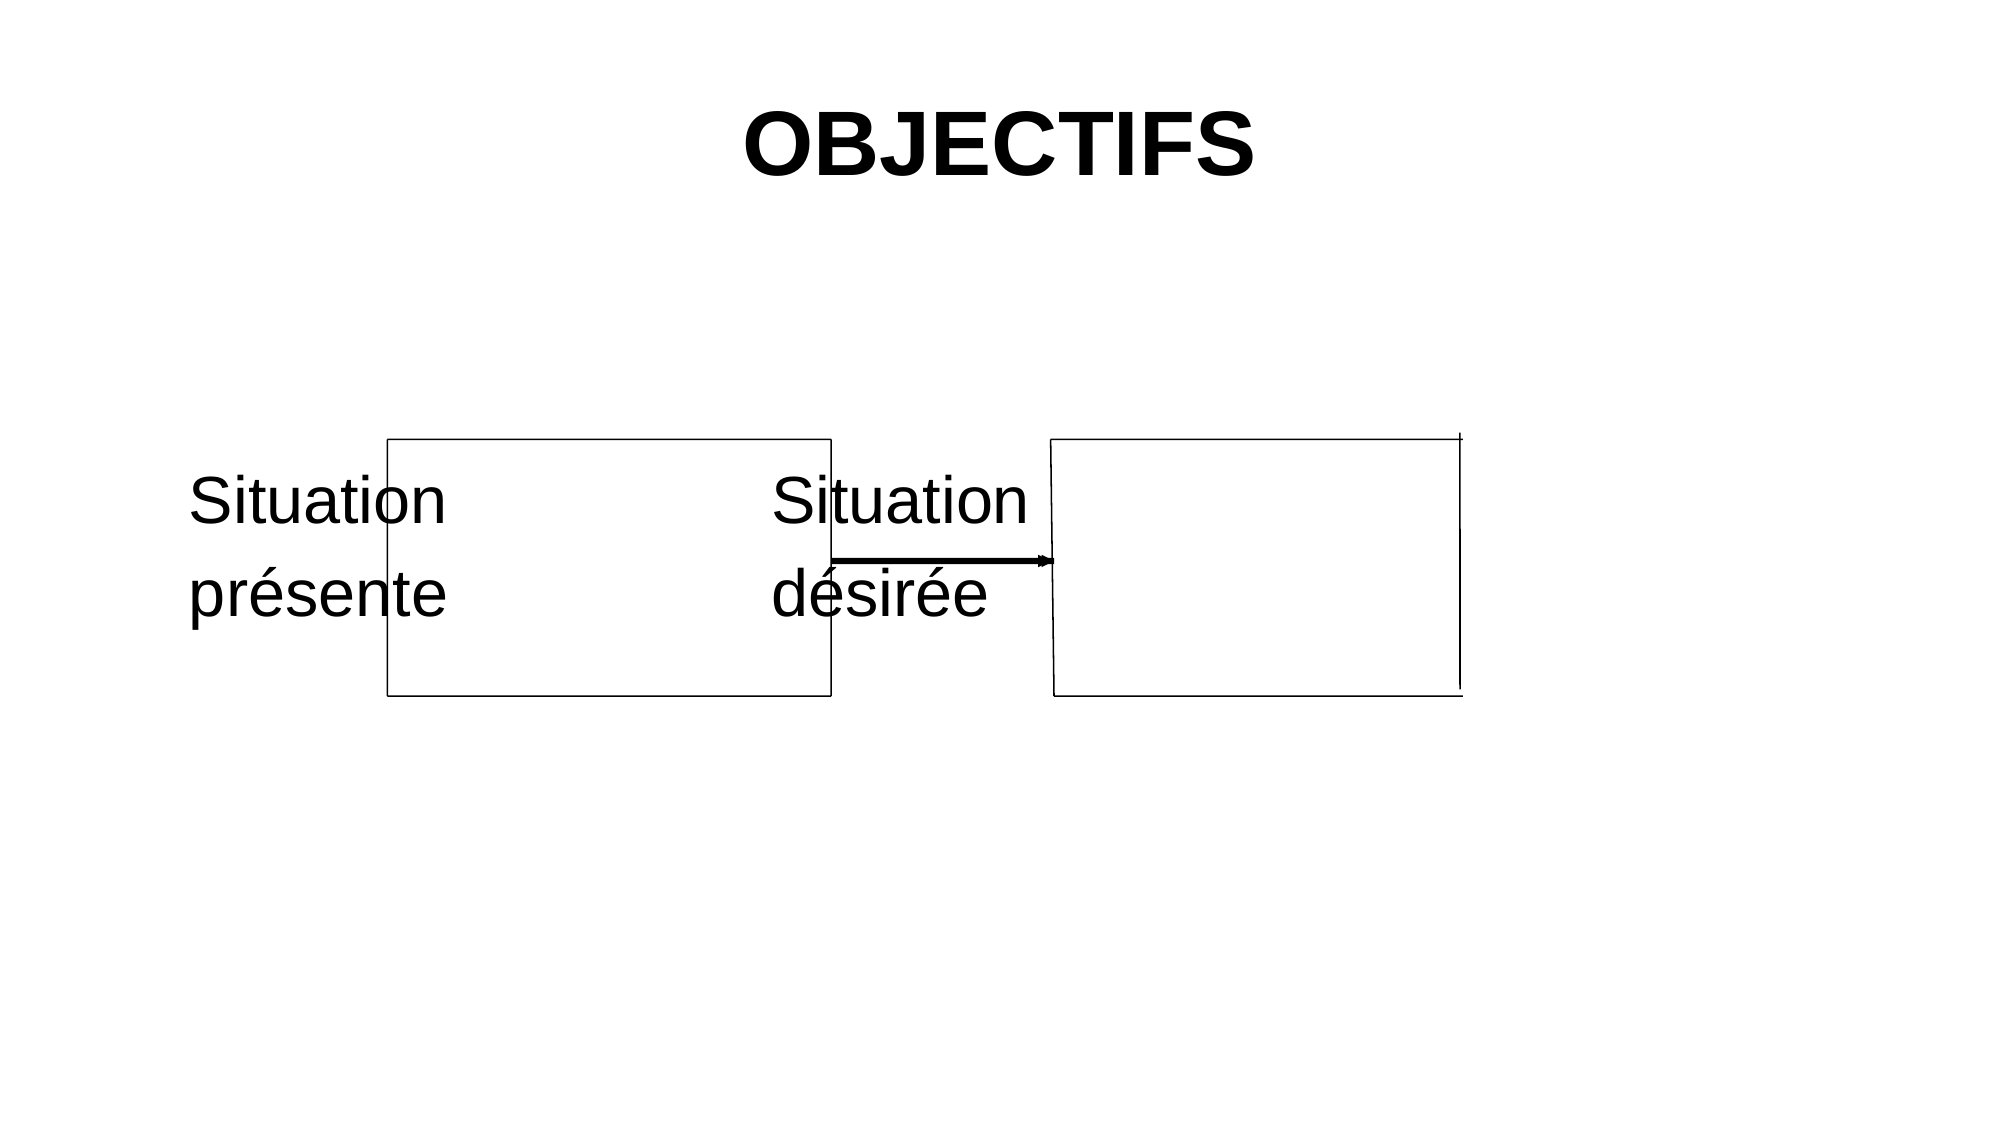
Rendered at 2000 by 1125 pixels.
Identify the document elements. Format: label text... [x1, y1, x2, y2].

list Situation Situation présente désirée [99, 262, 1900, 1005]
title OBJECTIFS [99, 45, 1900, 233]
text_box [831, 561, 1051, 568]
text_box [1038, 554, 1049, 560]
